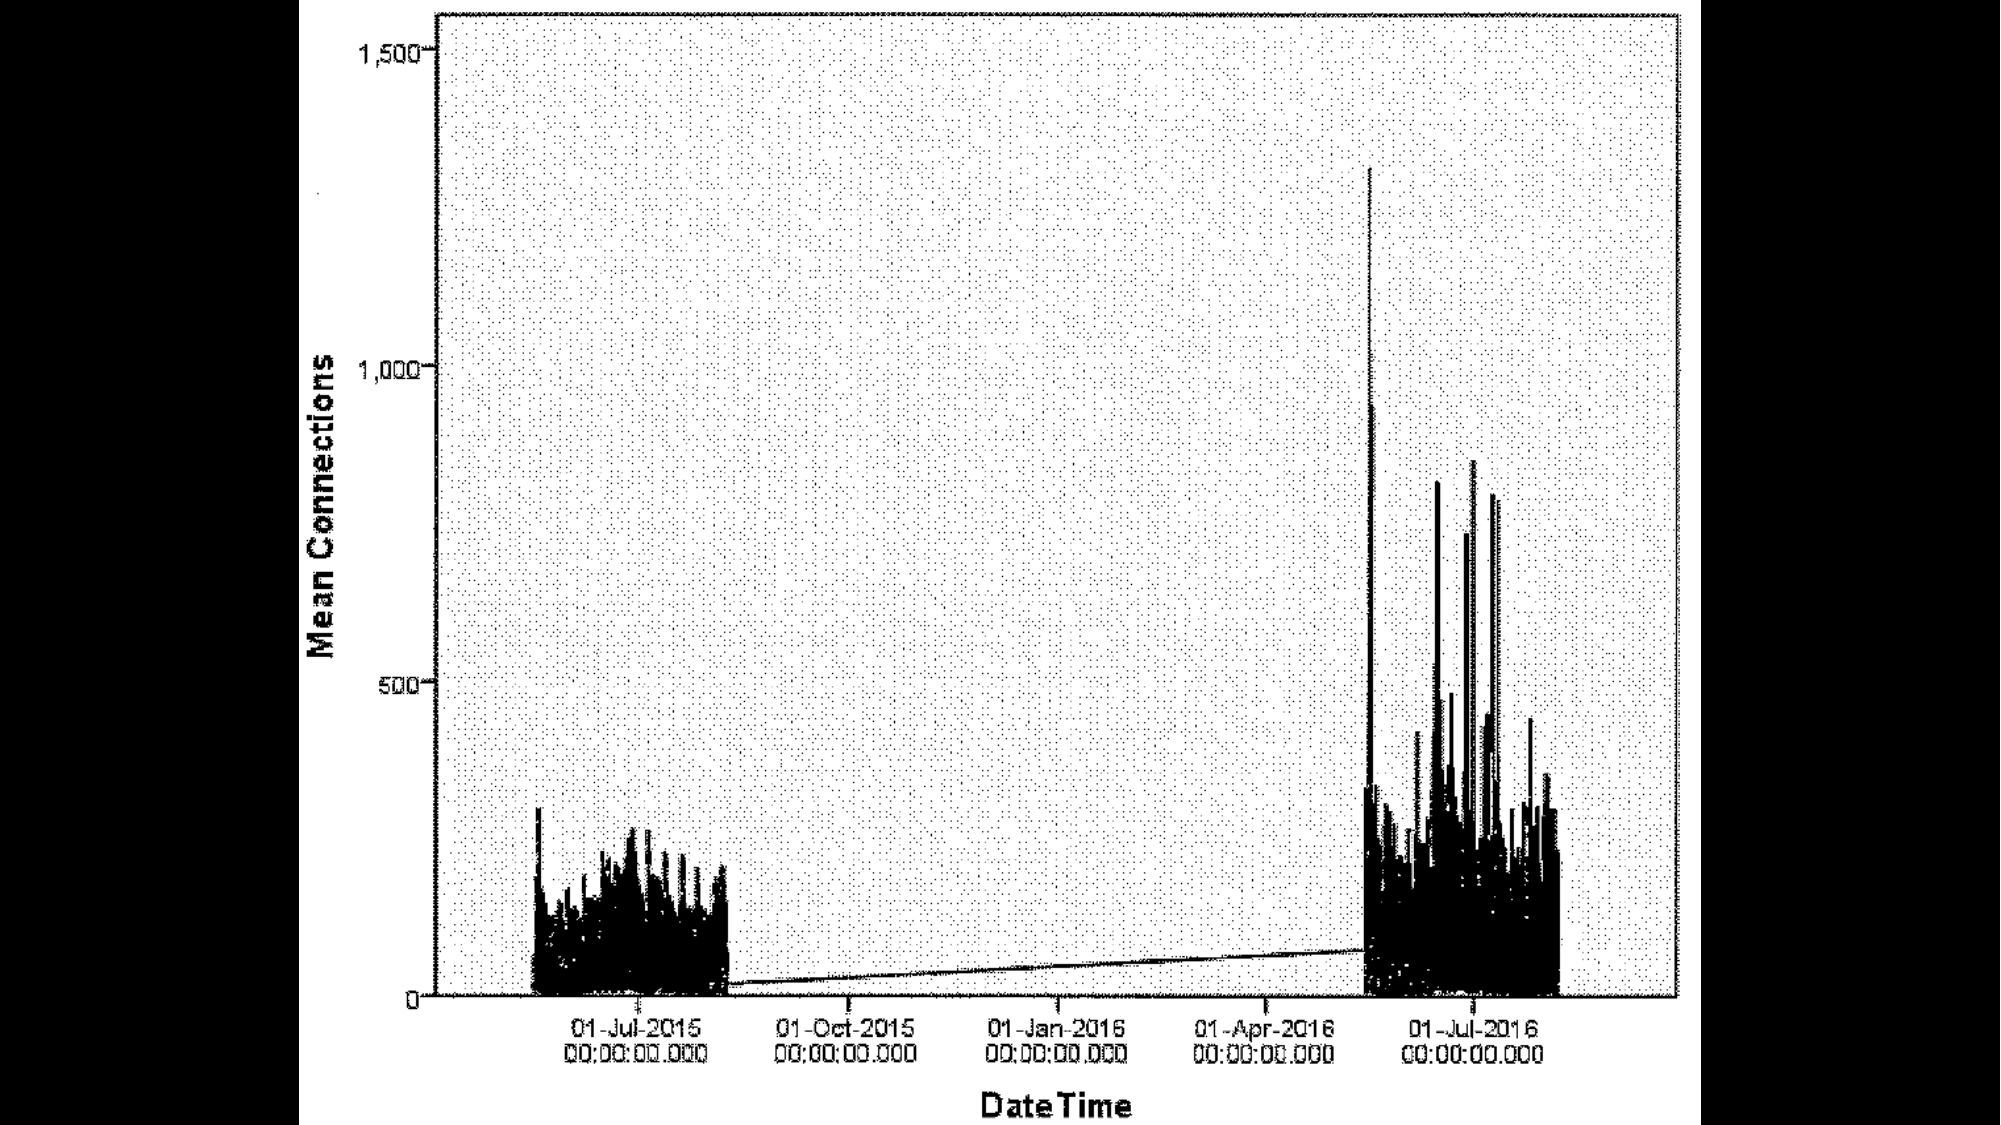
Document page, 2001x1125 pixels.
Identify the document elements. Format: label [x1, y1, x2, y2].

picture [299, 0, 1701, 1125]
